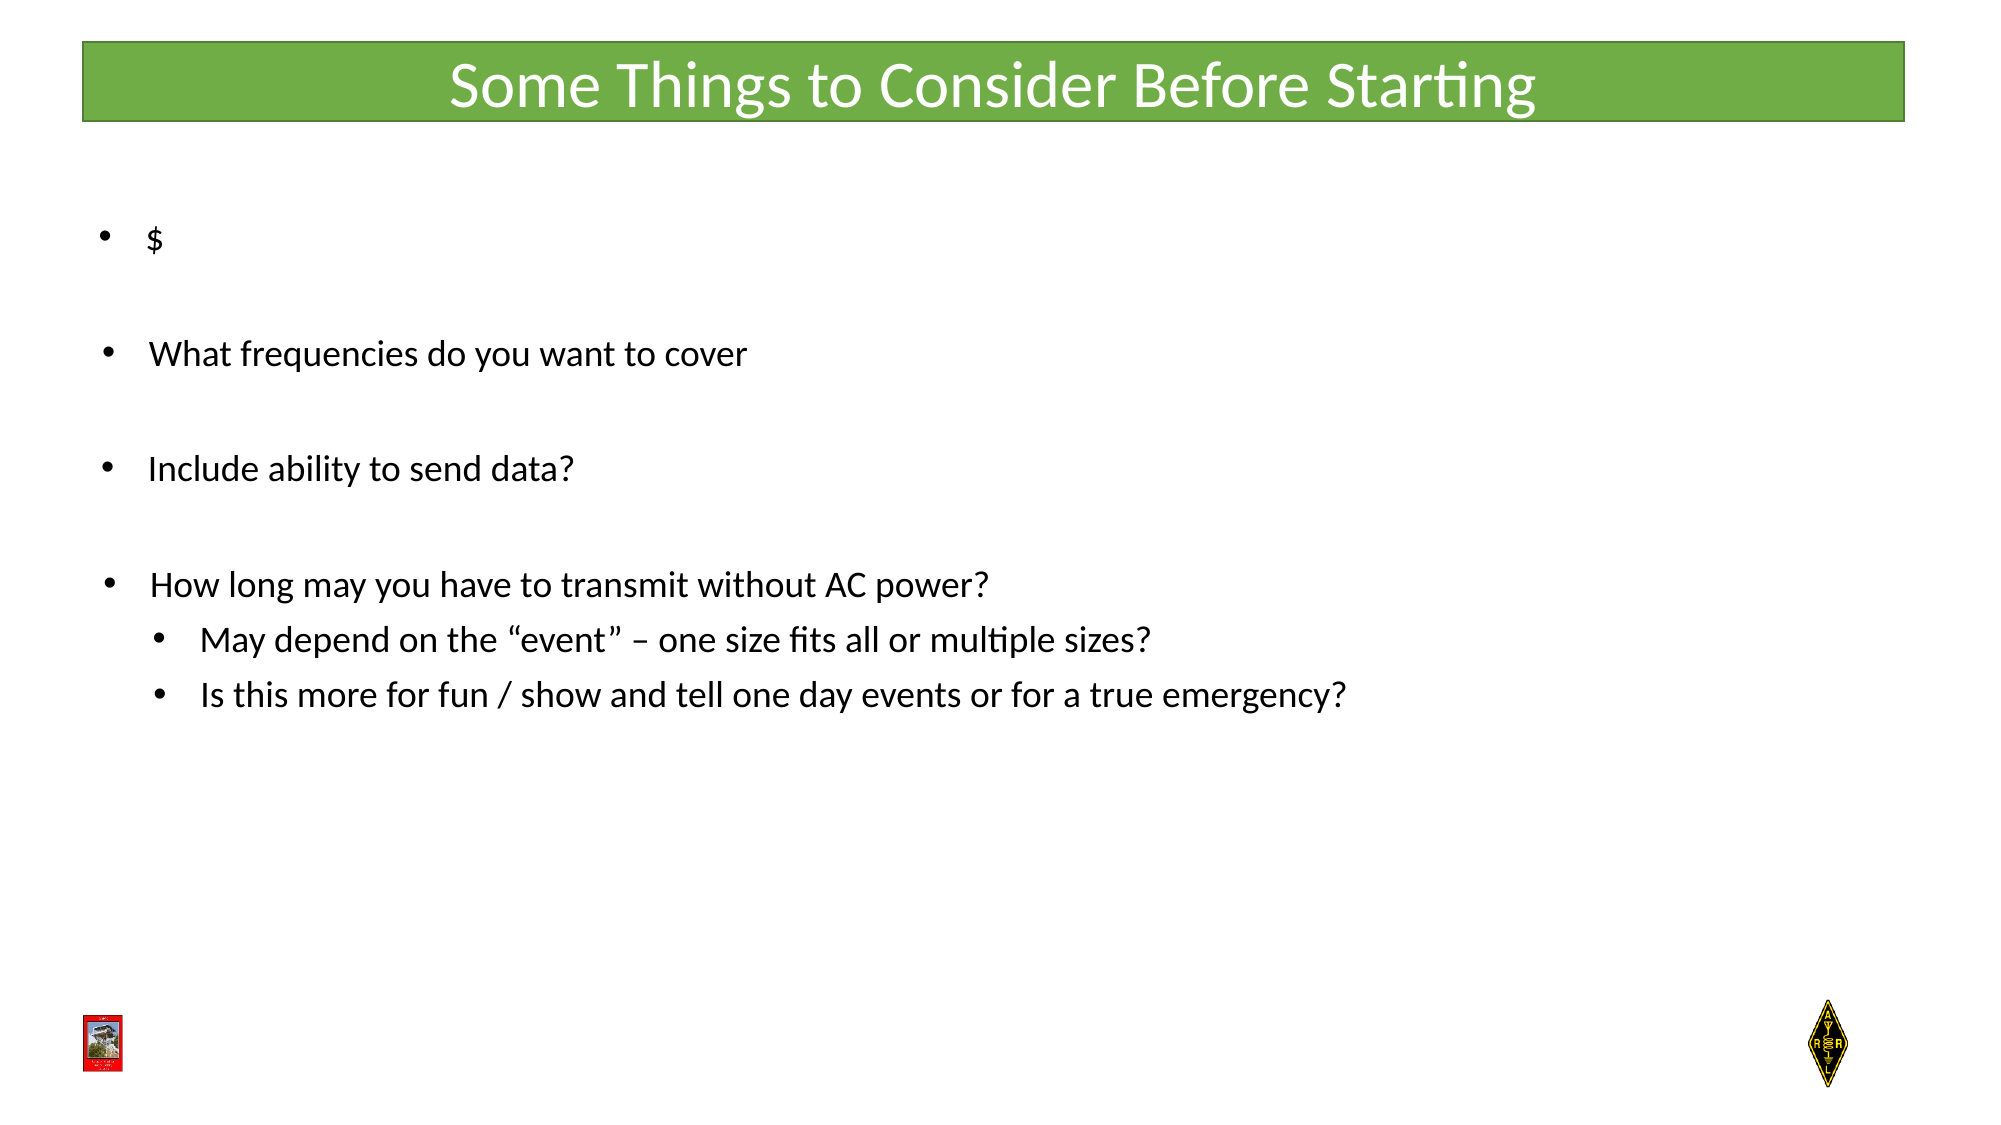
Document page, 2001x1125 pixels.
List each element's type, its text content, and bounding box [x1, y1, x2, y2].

text_box How long may you have to transmit without AC power? [88, 552, 1007, 613]
text_box $ [83, 205, 180, 266]
text_box What frequencies do you want to cover [87, 321, 764, 381]
picture [83, 1015, 123, 1072]
text_box Include ability to send data? [86, 437, 592, 497]
text_box Is this more for fun / show and tell one day events or for a true emergency? [138, 663, 1365, 723]
text_box Some Things to Consider Before Starting [82, 41, 1905, 122]
text_box May depend on the “event” – one size fits all or multiple sizes? [137, 607, 1169, 668]
picture [1800, 997, 1850, 1090]
